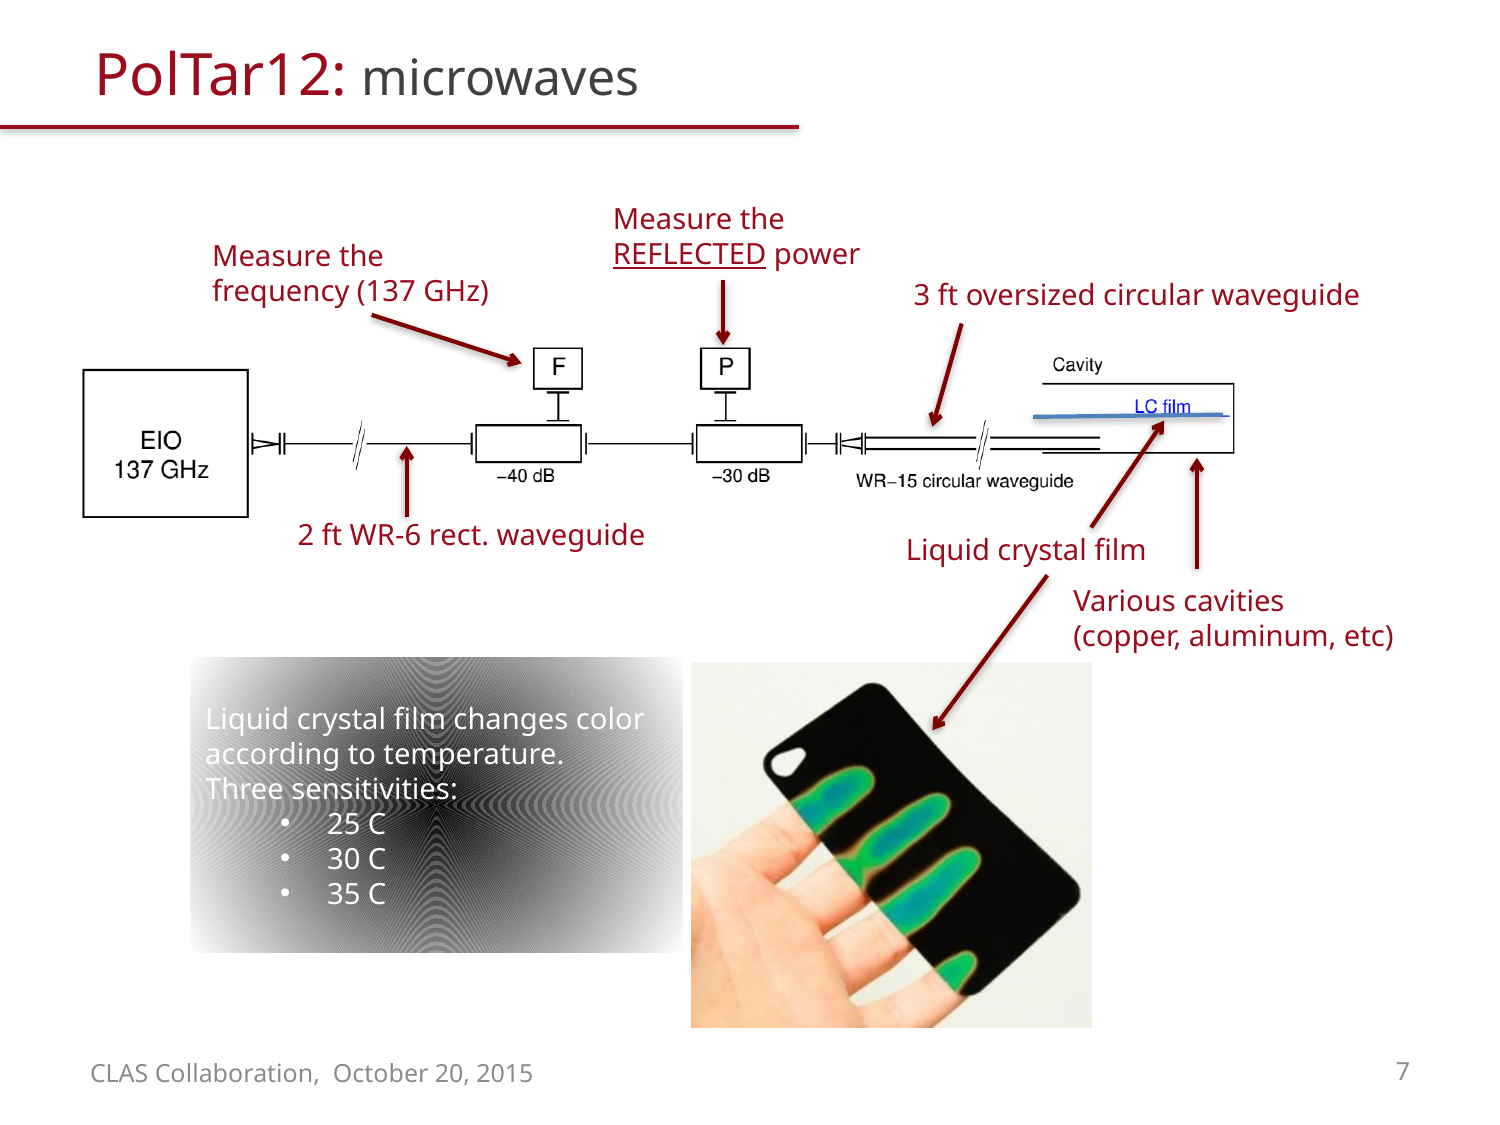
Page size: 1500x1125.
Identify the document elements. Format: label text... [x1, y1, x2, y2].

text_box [1032, 414, 1224, 418]
text_box PolTar12: microwaves [79, 29, 1323, 115]
picture [691, 661, 1092, 1028]
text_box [932, 323, 962, 427]
picture [81, 344, 1235, 518]
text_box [1090, 425, 1165, 528]
text_box Measure the REFLECTED power [598, 192, 1056, 278]
text_box Liquid crystal film [891, 527, 1182, 574]
slide_number 7 [1074, 1042, 1425, 1103]
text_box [932, 574, 1048, 731]
text_box Liquid crystal film changes color according to temperature. Three sensitivities: 25 C 30 C 35 C [188, 656, 685, 954]
text_box 3 ft oversized circular waveguide [891, 268, 1500, 319]
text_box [371, 314, 522, 364]
footer CLAS Collaboration, October 20, 2015 [75, 1042, 597, 1103]
text_box 2 ft WR-6 rect. waveguide [282, 527, 724, 559]
text_box Measure the frequency (137 GHz) [197, 229, 655, 315]
text_box Various cavities (copper, aluminum, etc) [1058, 575, 1439, 660]
